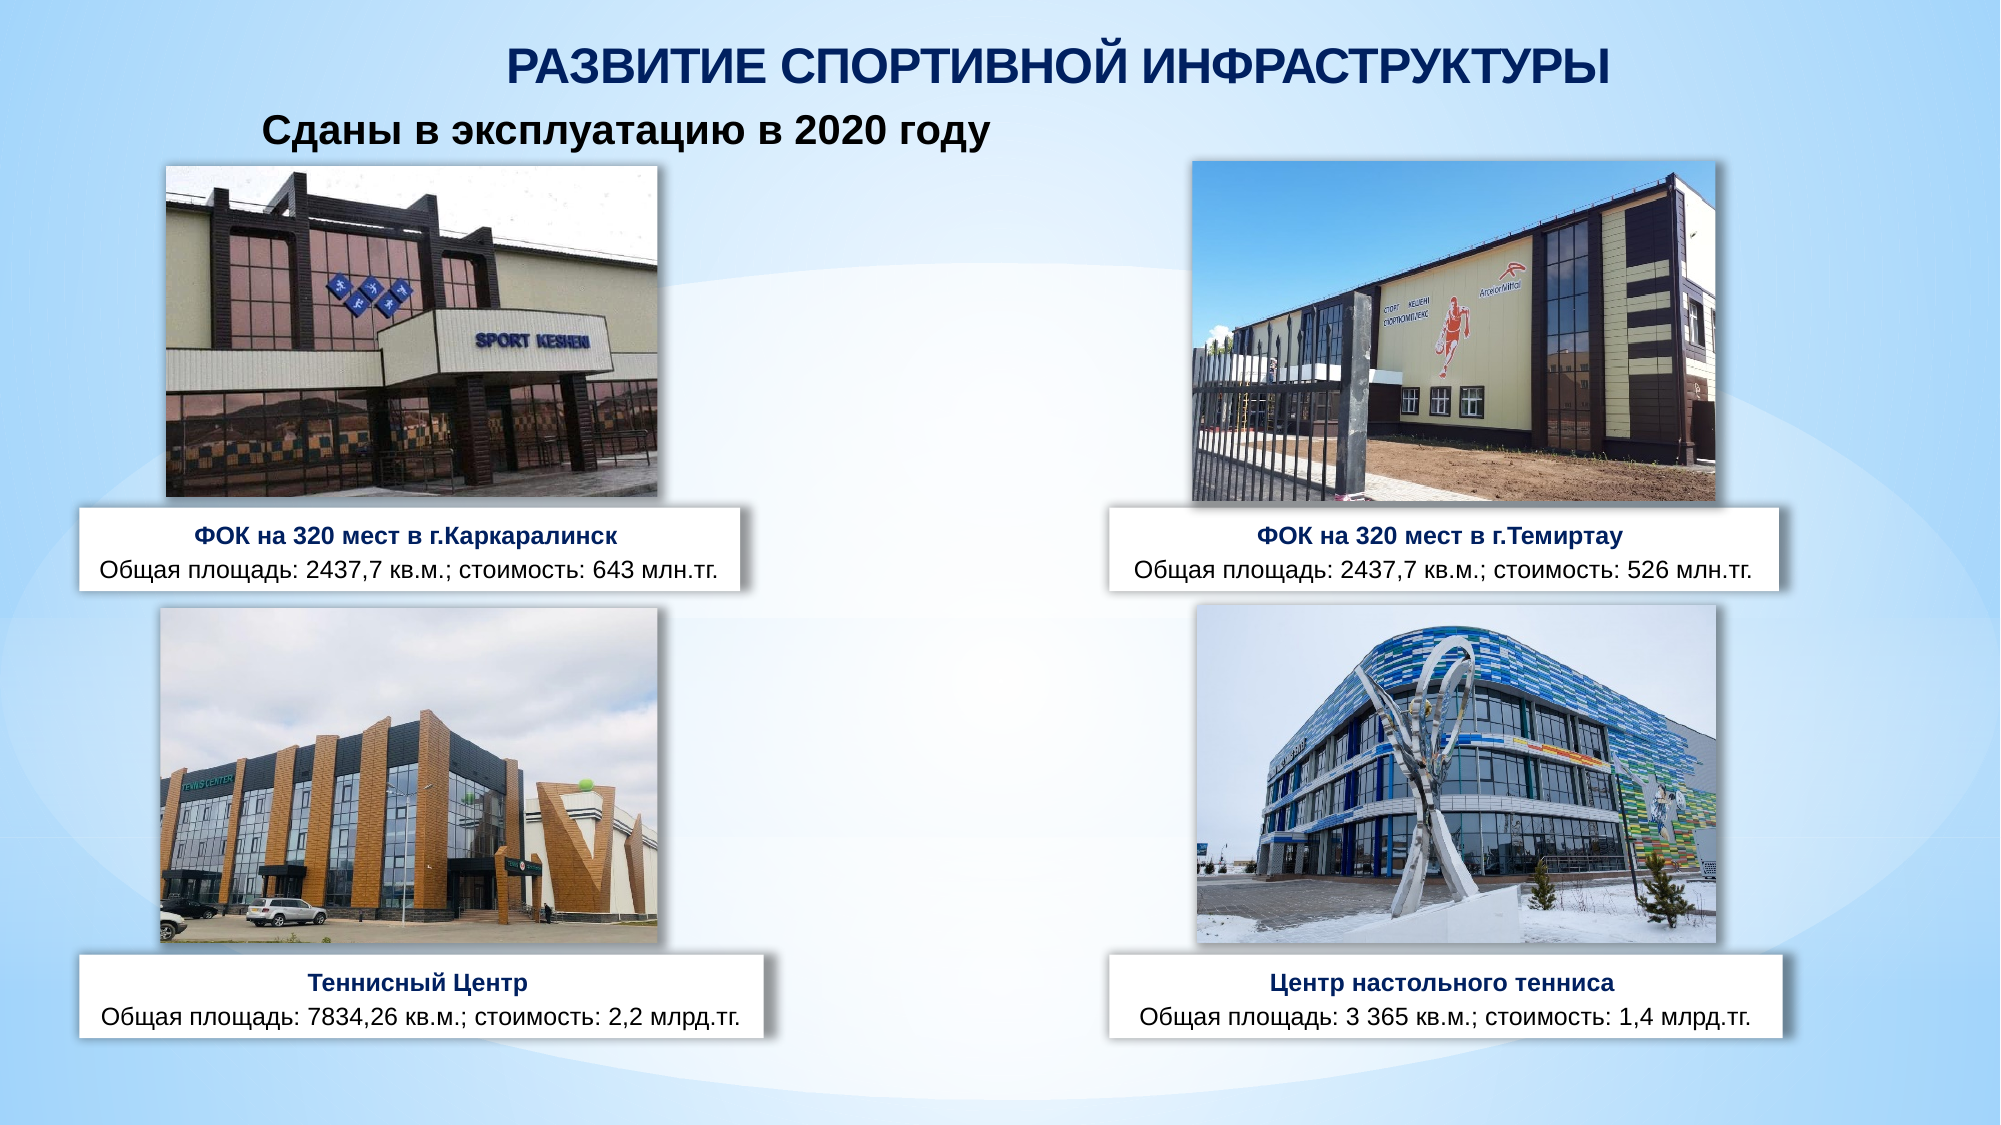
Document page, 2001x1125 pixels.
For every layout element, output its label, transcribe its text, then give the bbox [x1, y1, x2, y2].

text_box ФОК на 320 мест в г.Каркаралинск Общая площадь: 2437,7 кв.м.; стоимость: 643 млн.тг. [79, 507, 741, 592]
picture [1191, 161, 1716, 501]
text_box Теннисный Центр Общая площадь: 7834,26 кв.м.; стоимость: 2,2 млрд.тг. [79, 954, 764, 1039]
title РАЗВИТИЕ СПОРТИВНОЙ ИНФРАСТРУКТУРЫ [303, 0, 1816, 158]
text_box ФОК на 320 мест в г.Темиртау Общая площадь: 2437,7 кв.м.; стоимость: 526 млн.тг. [1109, 507, 1779, 592]
picture [1196, 605, 1716, 944]
text_box Сданы в эксплуатацию в 2020 году [246, 88, 1018, 161]
picture [165, 165, 658, 497]
text_box Центр настольного тенниса Общая площадь: 3 365 кв.м.; стоимость: 1,4 млрд.тг. [1109, 954, 1783, 1039]
picture [160, 608, 658, 944]
